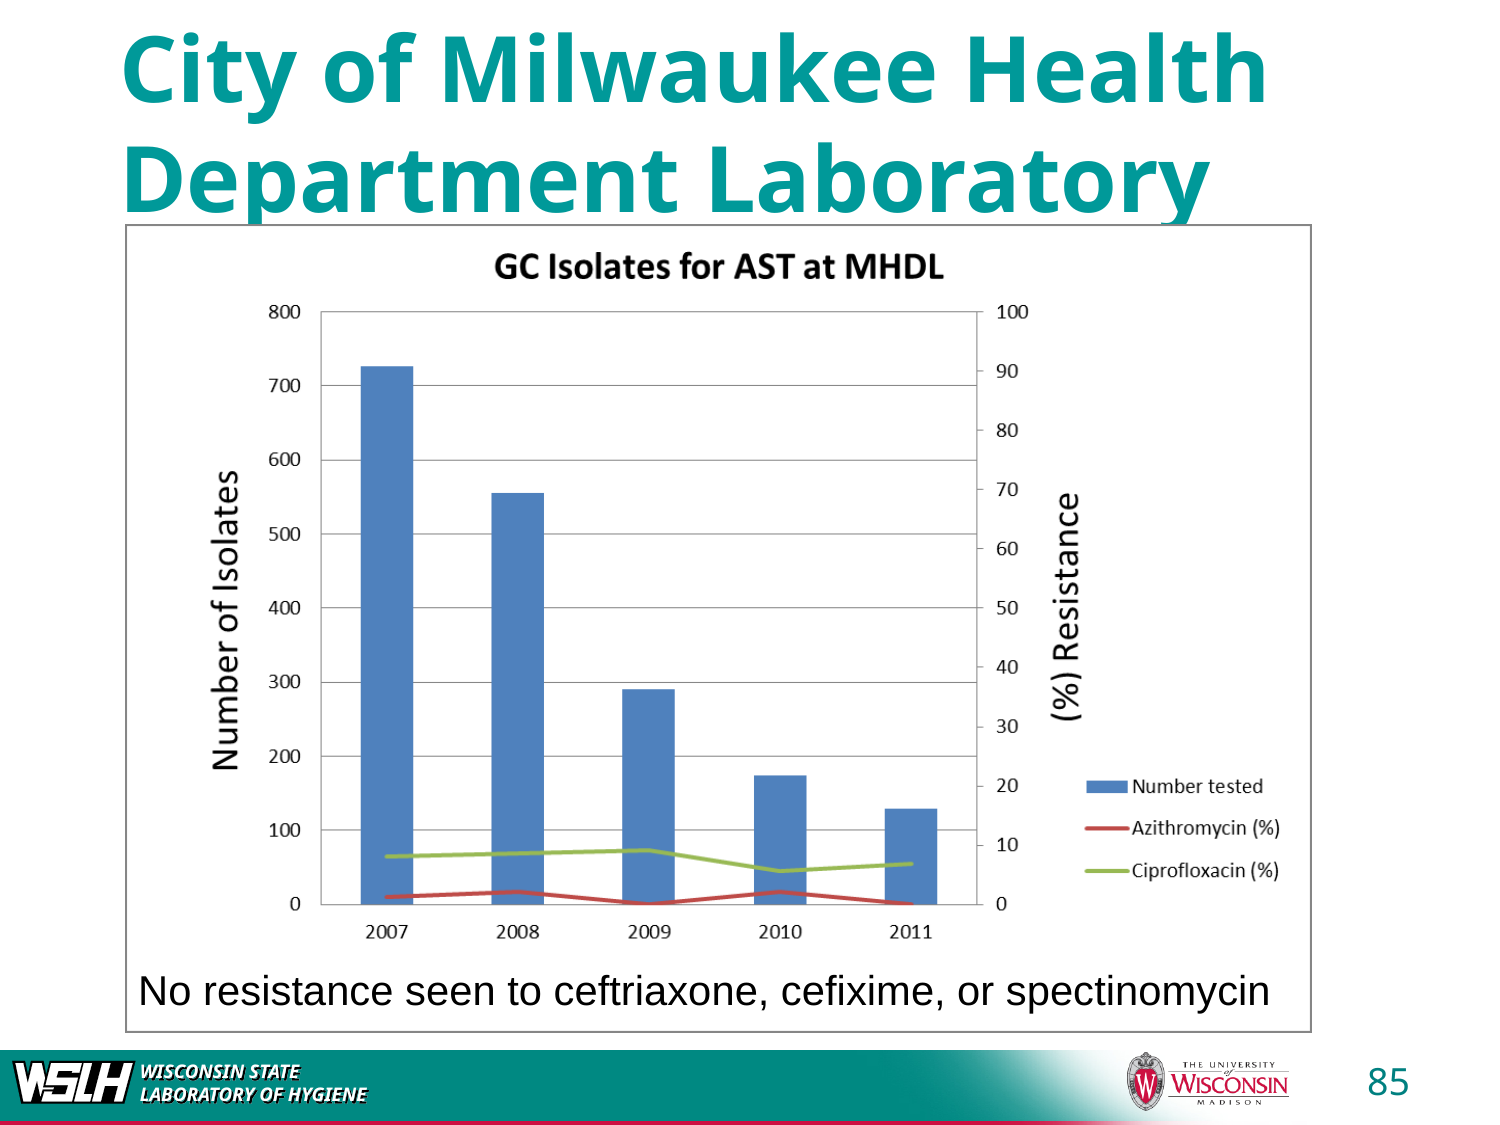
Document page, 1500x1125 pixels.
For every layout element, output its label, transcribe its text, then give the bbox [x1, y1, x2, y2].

slide_number 85 [1074, 1049, 1426, 1103]
picture [0, 1050, 1307, 1125]
title City of Milwaukee Health Department Laboratory [103, 21, 1397, 220]
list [125, 223, 1313, 1033]
